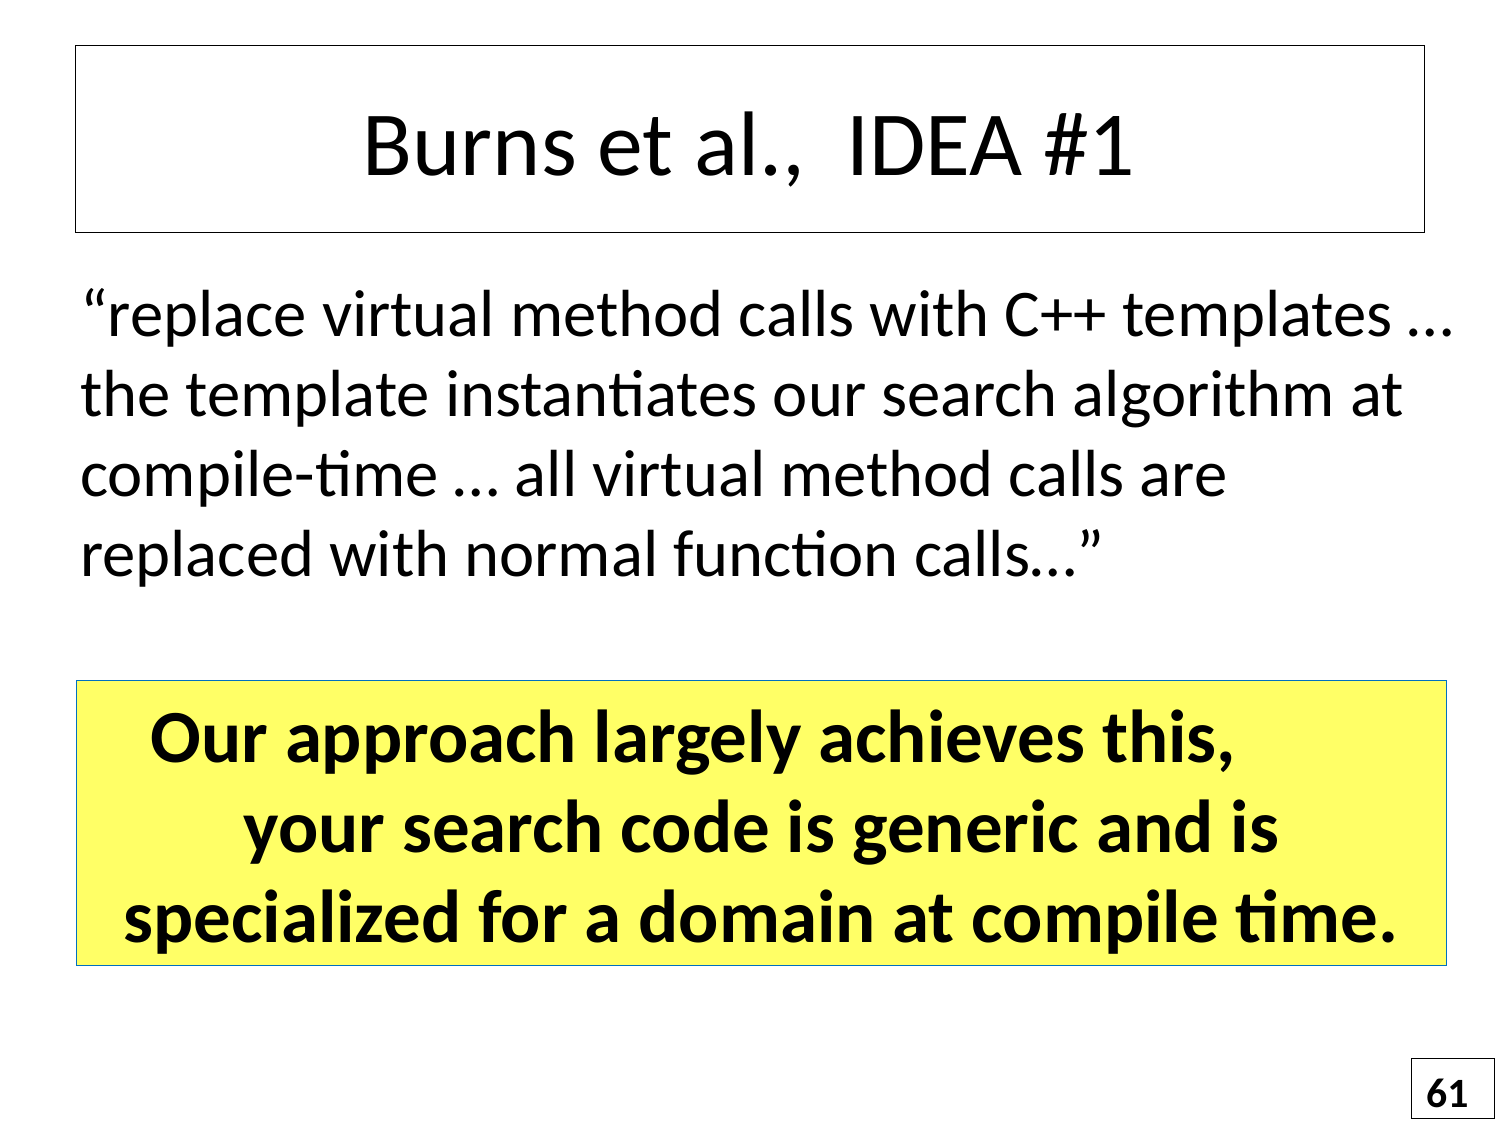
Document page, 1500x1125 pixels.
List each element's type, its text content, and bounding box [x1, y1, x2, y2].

title Burns et al., IDEA #1 [75, 45, 1425, 233]
slide_number 61 [1411, 1058, 1495, 1119]
text_box Our approach largely achieves this, your search code is generic and is specialized for a domain at compile time. [76, 680, 1447, 966]
list “replace virtual method calls with C++ templates … the template instantiates our search algorithm at compile-time … all virtual method calls are replaced with normal function calls…” [64, 262, 1471, 634]
